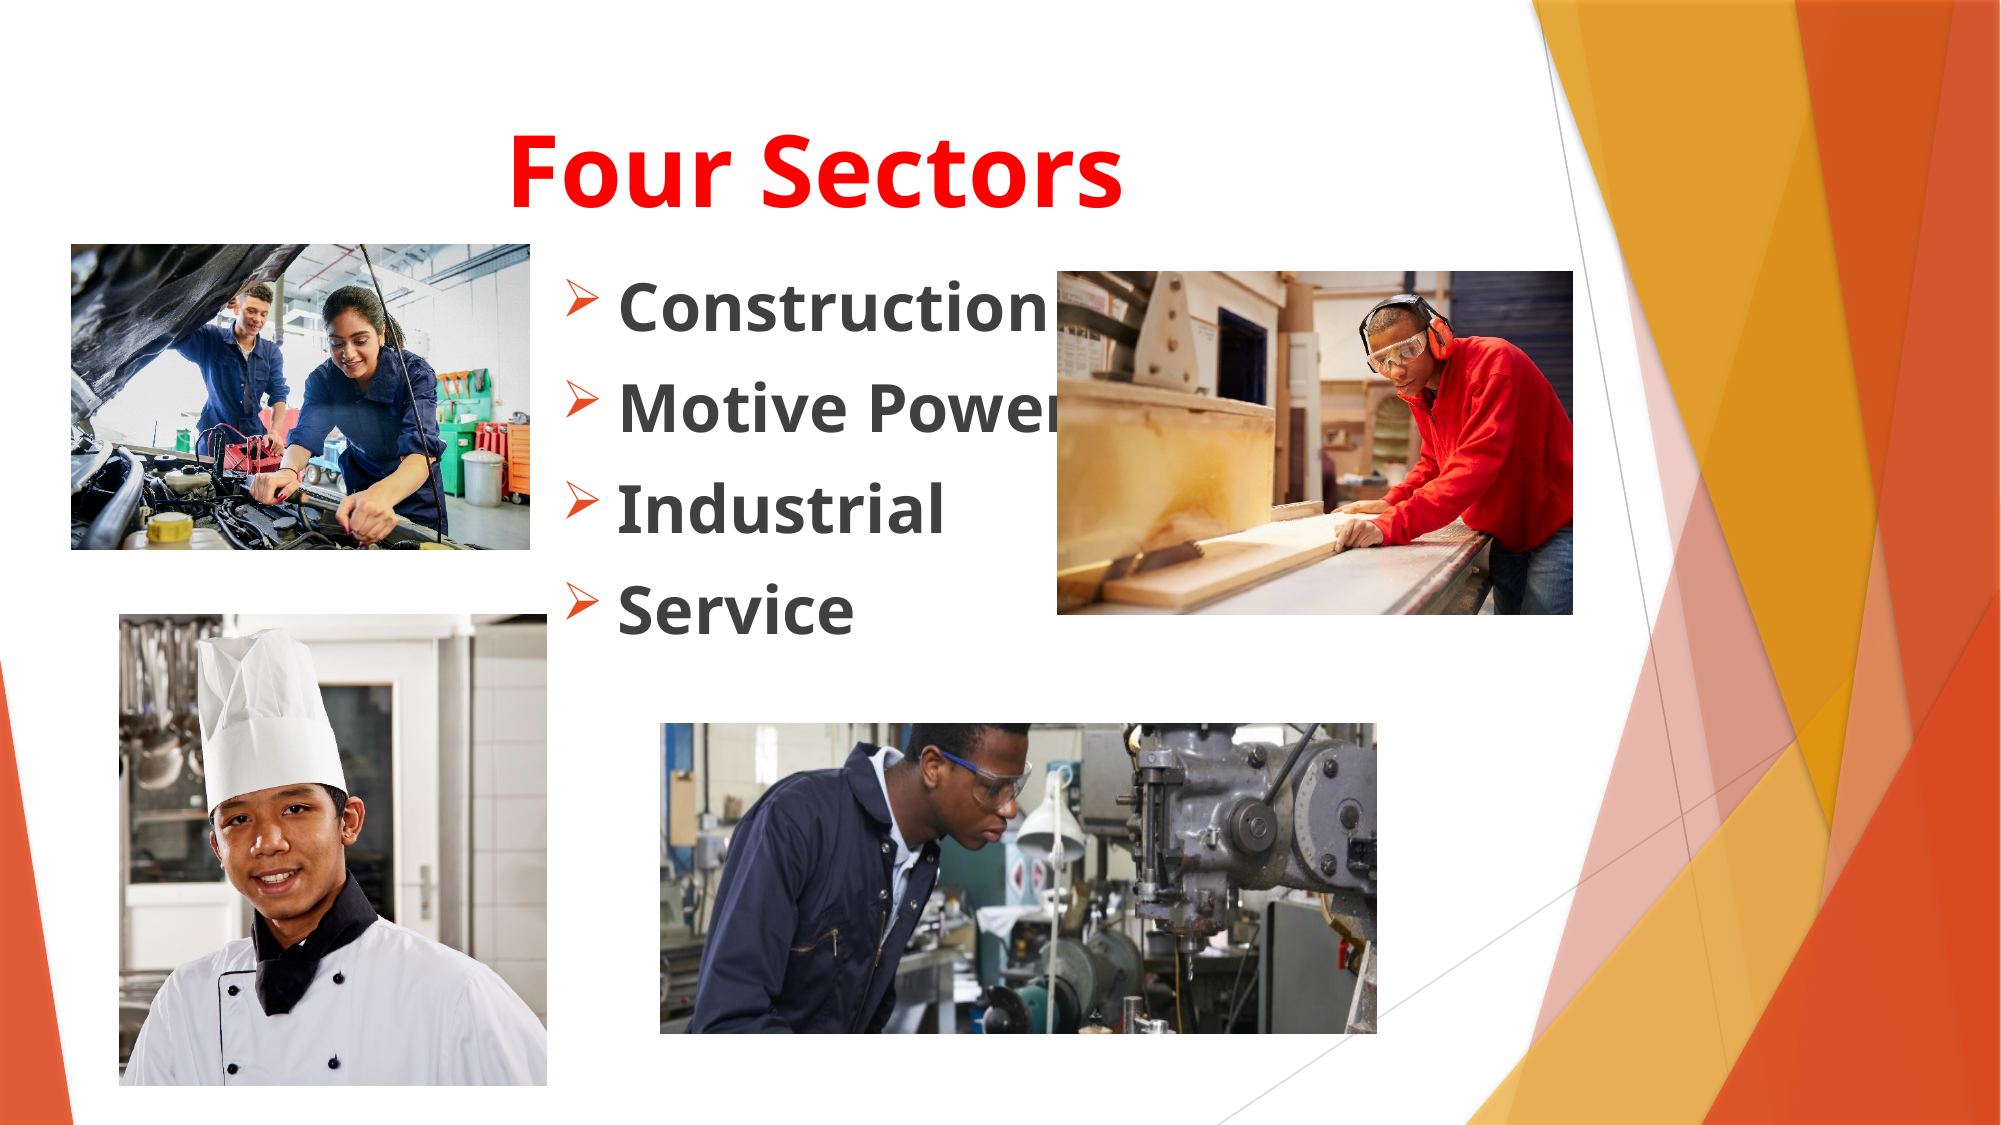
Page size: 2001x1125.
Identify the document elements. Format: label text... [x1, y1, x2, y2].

list Construction Motive Power Industrial Service [546, 257, 1094, 828]
title Four Sectors [111, 99, 1522, 317]
picture [118, 614, 548, 1087]
picture [1057, 271, 1573, 616]
picture [660, 722, 1378, 1034]
picture [70, 243, 531, 551]
